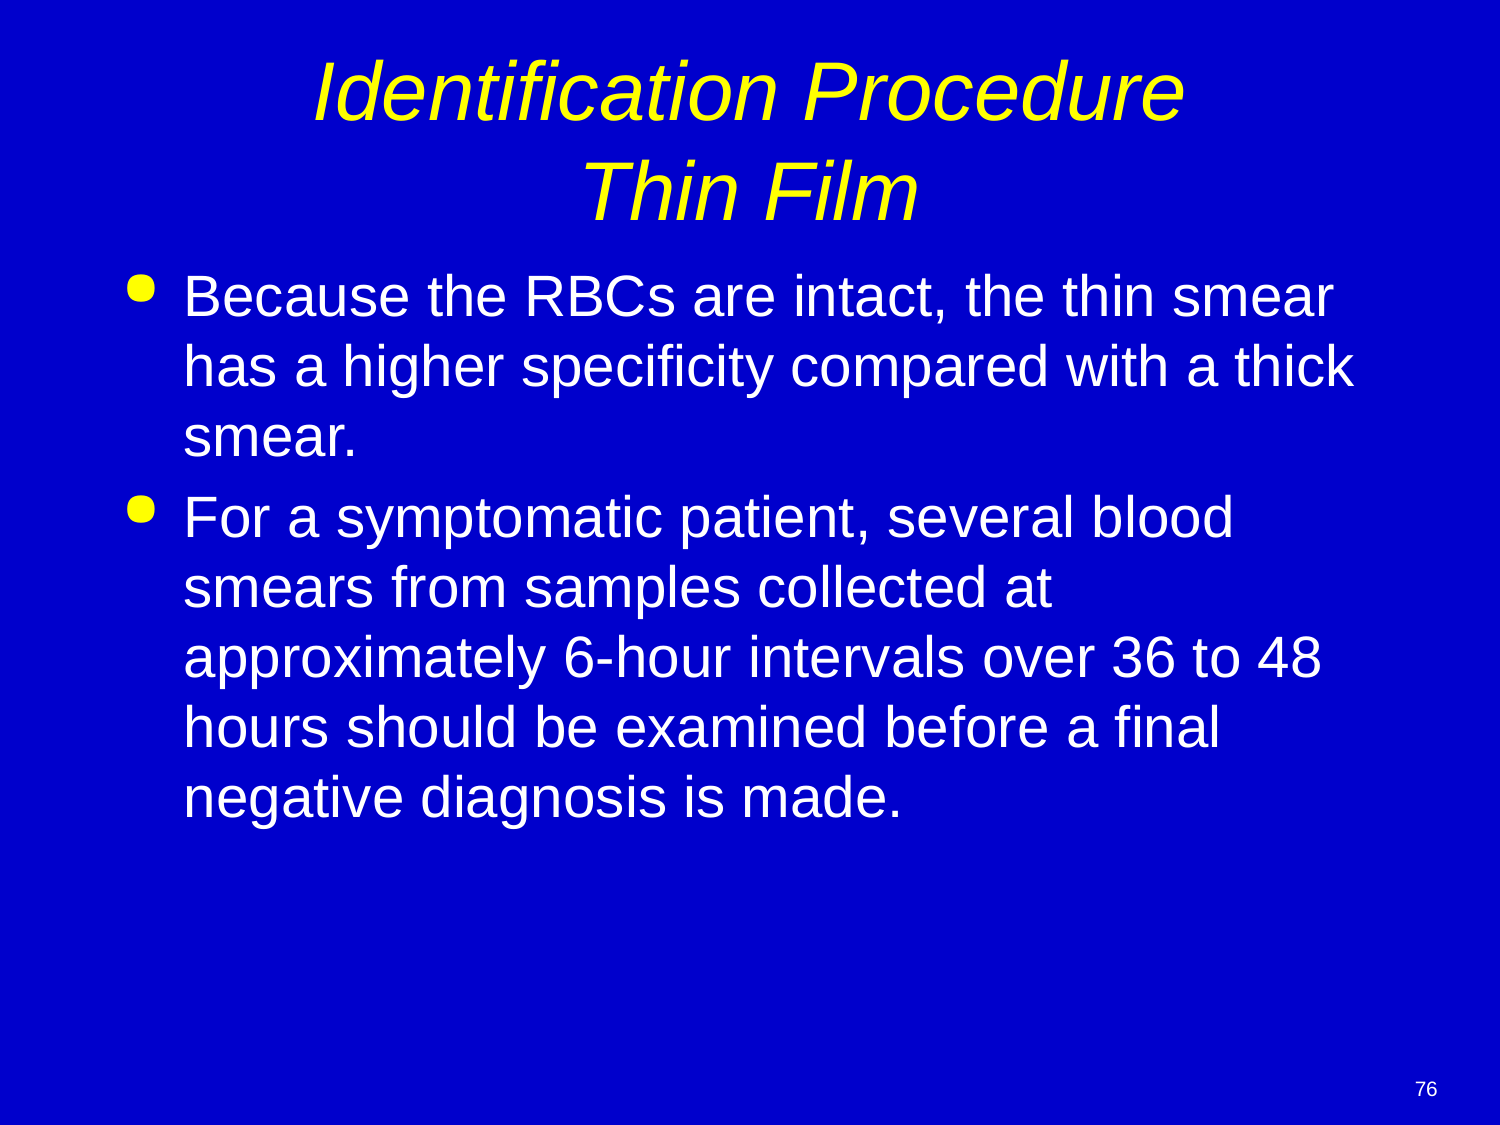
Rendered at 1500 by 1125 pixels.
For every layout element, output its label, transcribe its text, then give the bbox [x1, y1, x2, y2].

title Identification Procedure Thin Film [112, 37, 1388, 238]
list Because the RBCs are intact, the thin smear has a higher specificity compared with a thick smear. For a symptomatic patient, several blood smears from samples collected at approximately 6-hour intervals over 36 to 48 hours should be examined before a final negative diagnosis is made. [111, 249, 1388, 982]
